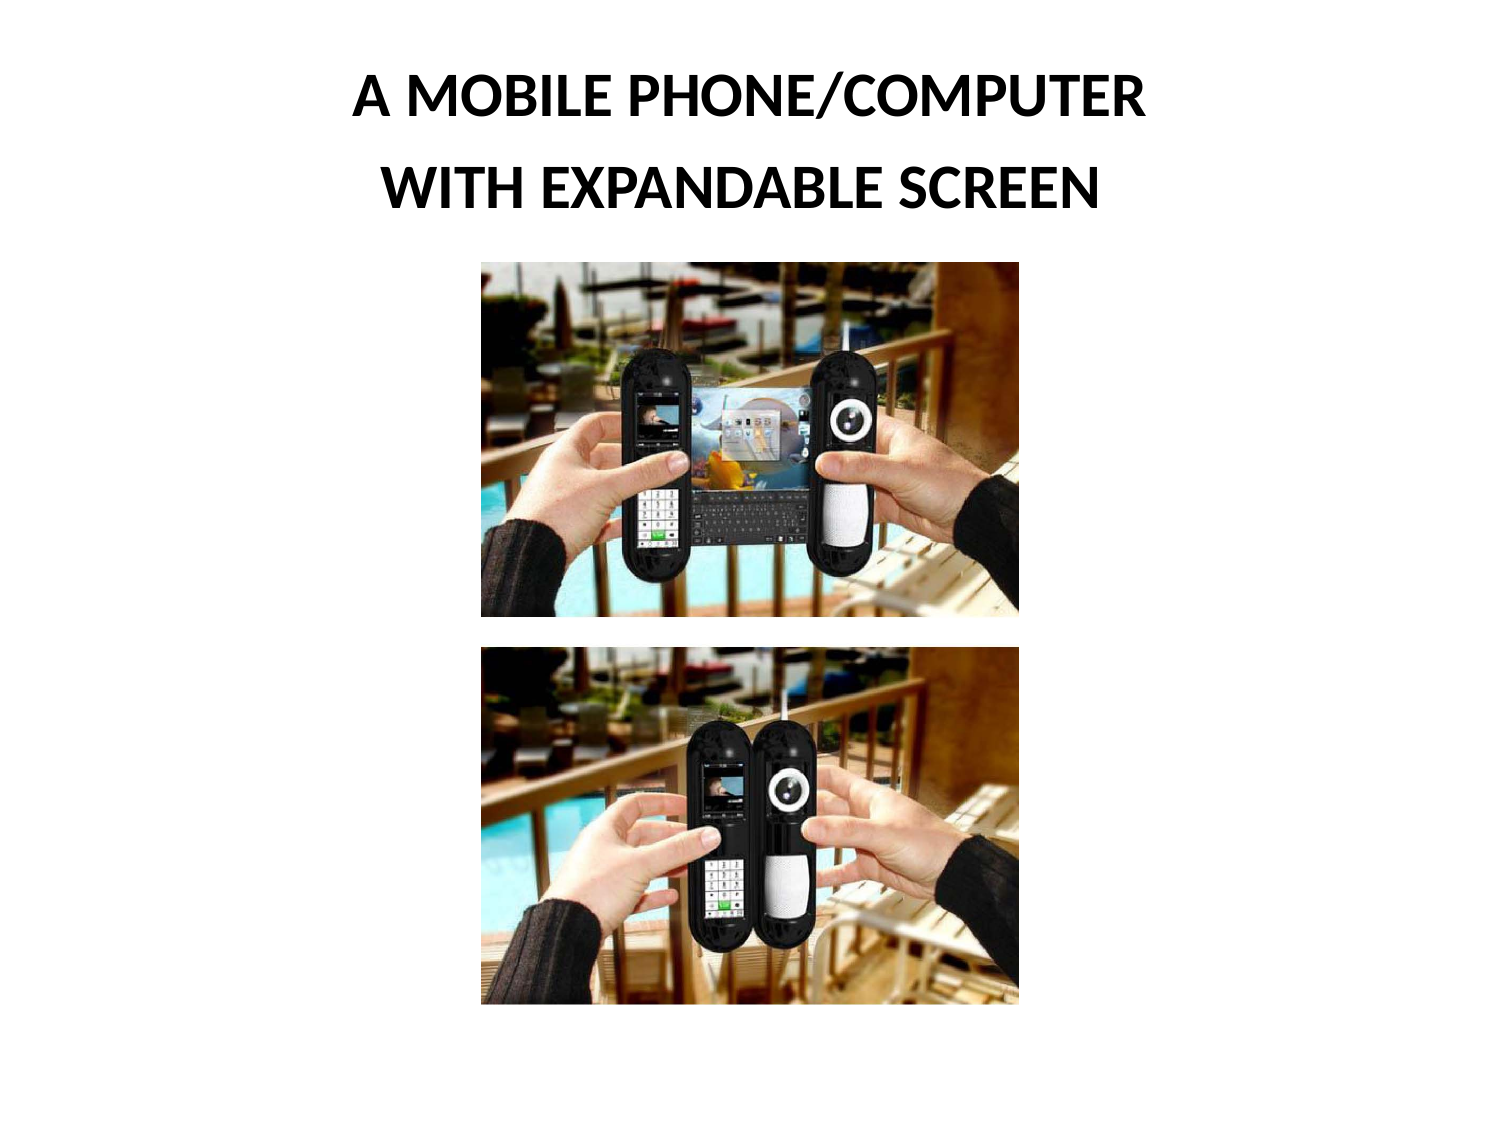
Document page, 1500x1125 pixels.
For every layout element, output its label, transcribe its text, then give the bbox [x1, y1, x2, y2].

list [481, 262, 1019, 1006]
title A MOBILE PHONE/COMPUTER WITH EXPANDABLE SCREEN [75, 45, 1425, 233]
